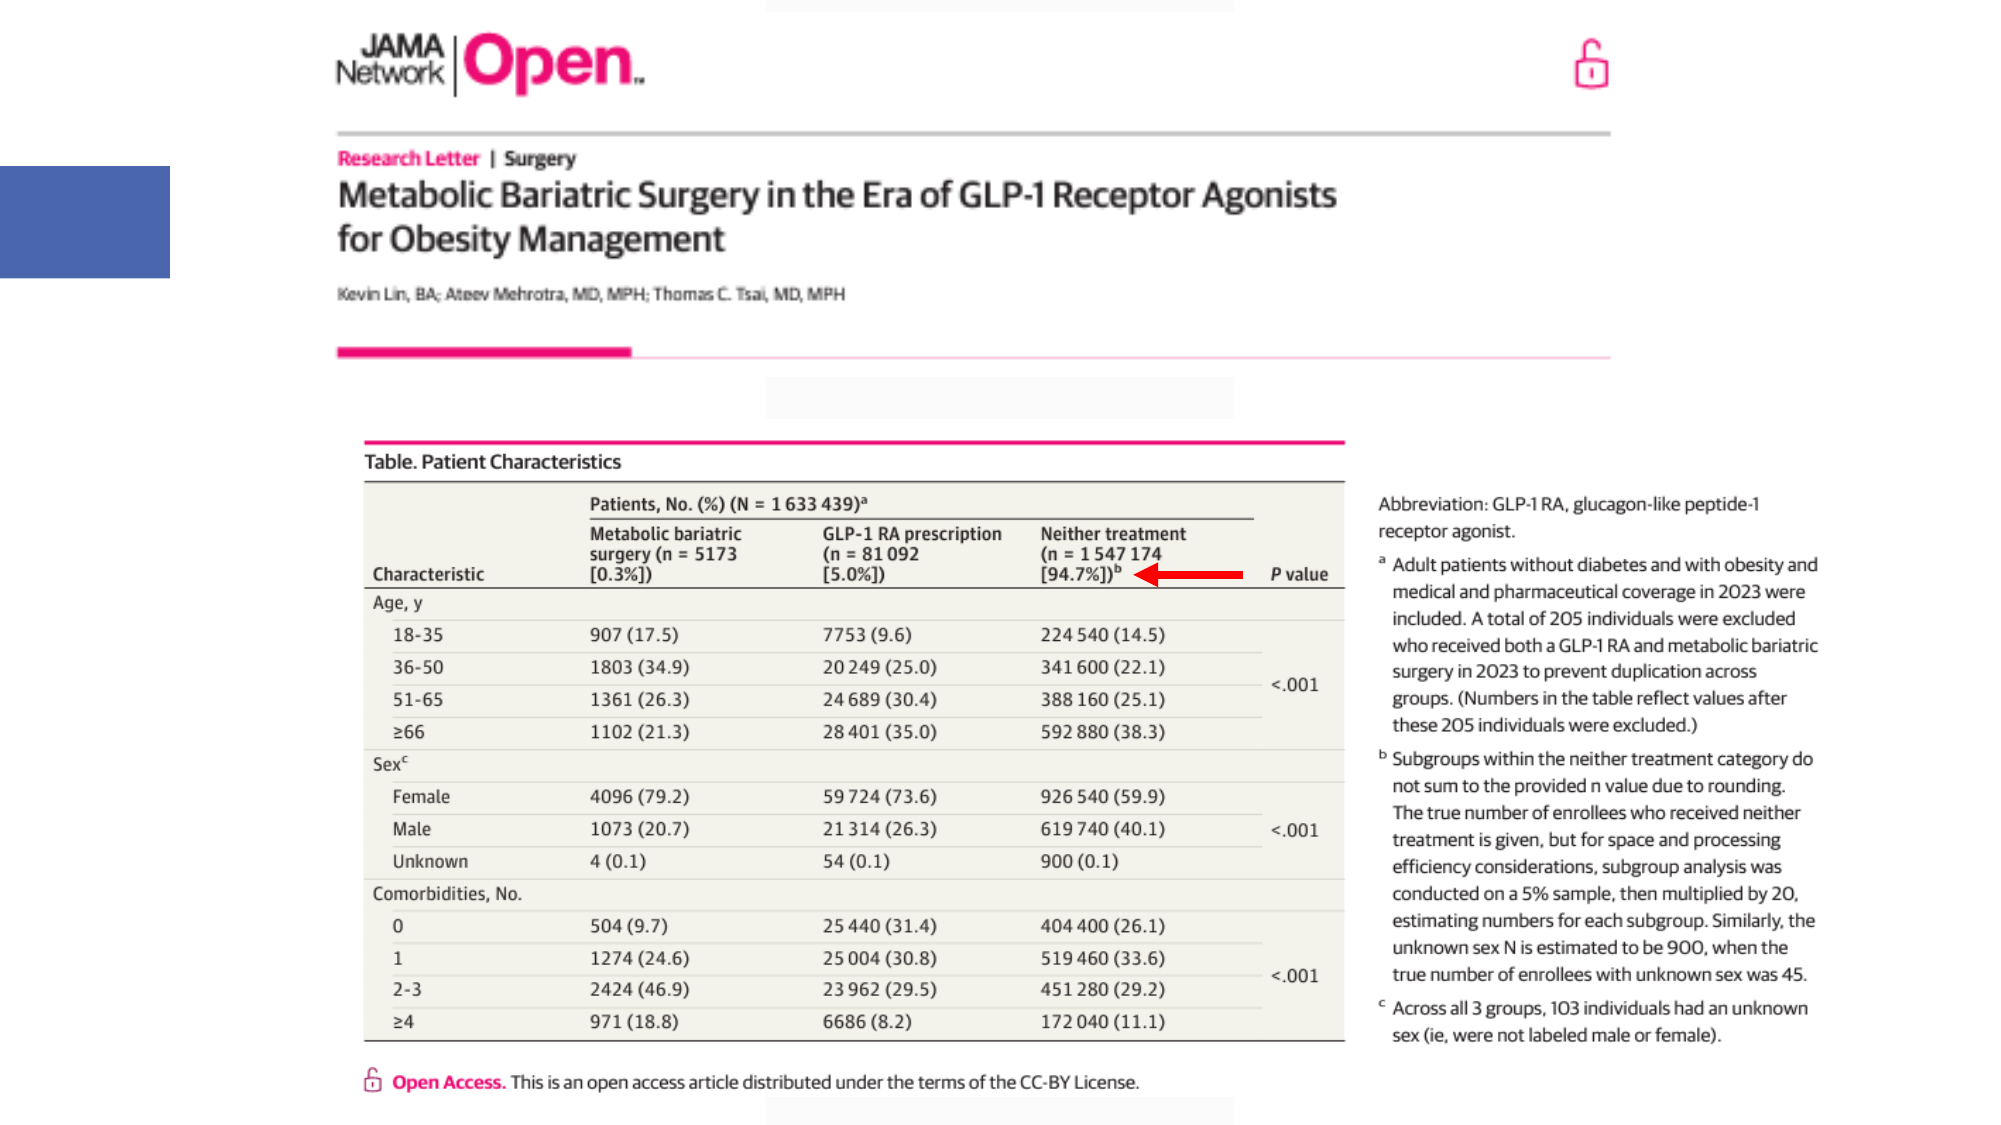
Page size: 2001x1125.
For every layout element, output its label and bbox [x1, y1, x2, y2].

text_box [324, 419, 1840, 1098]
picture [303, 11, 1688, 377]
